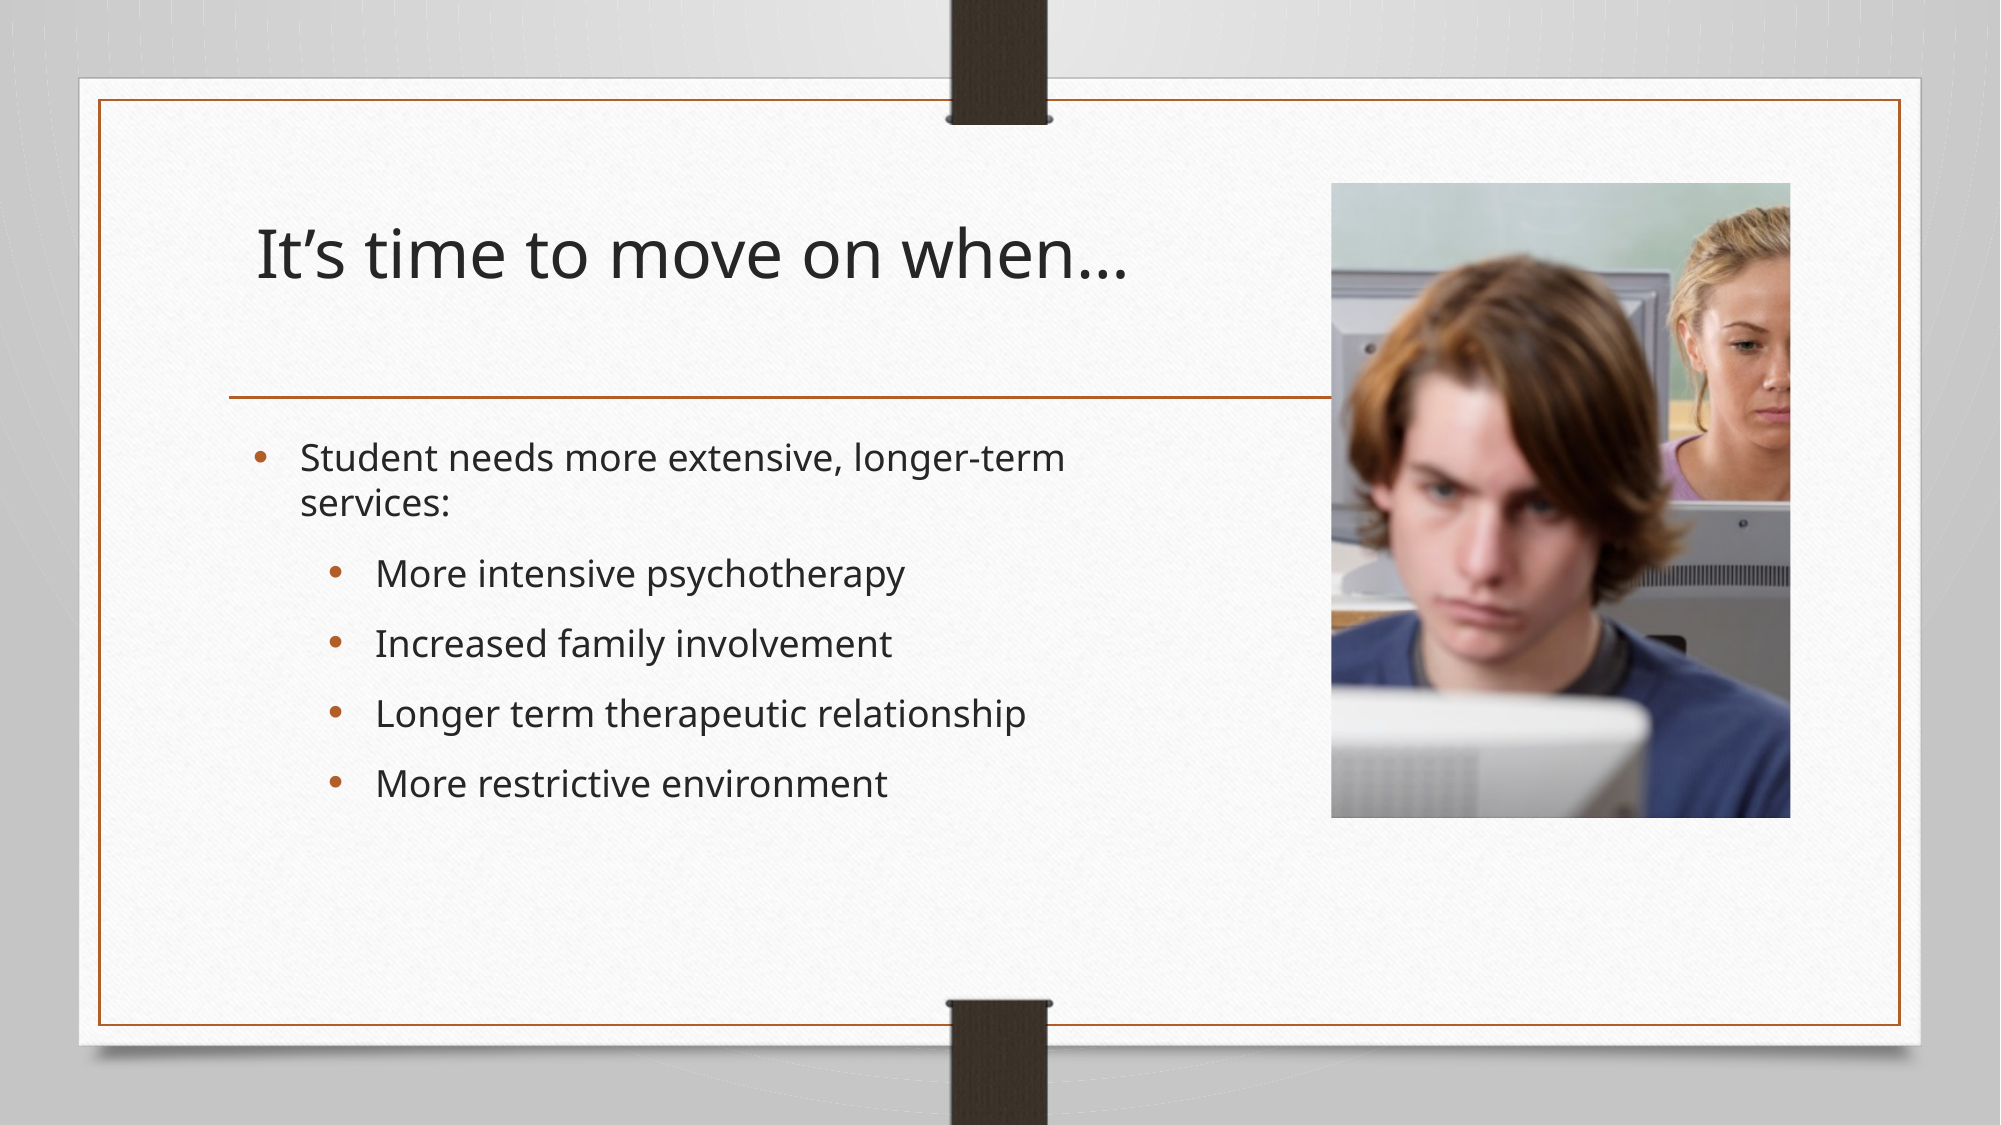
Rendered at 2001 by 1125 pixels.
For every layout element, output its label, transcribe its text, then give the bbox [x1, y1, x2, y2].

list Student needs more extensive, longer-term services: More intensive psychotherapy Increased family involvement Longer term therapeutic relationship More restrictive environment [238, 426, 1149, 993]
title It’s time to move on when… [238, 165, 1149, 338]
picture [0, 0, 948, 1125]
picture [101, 0, 2000, 1125]
